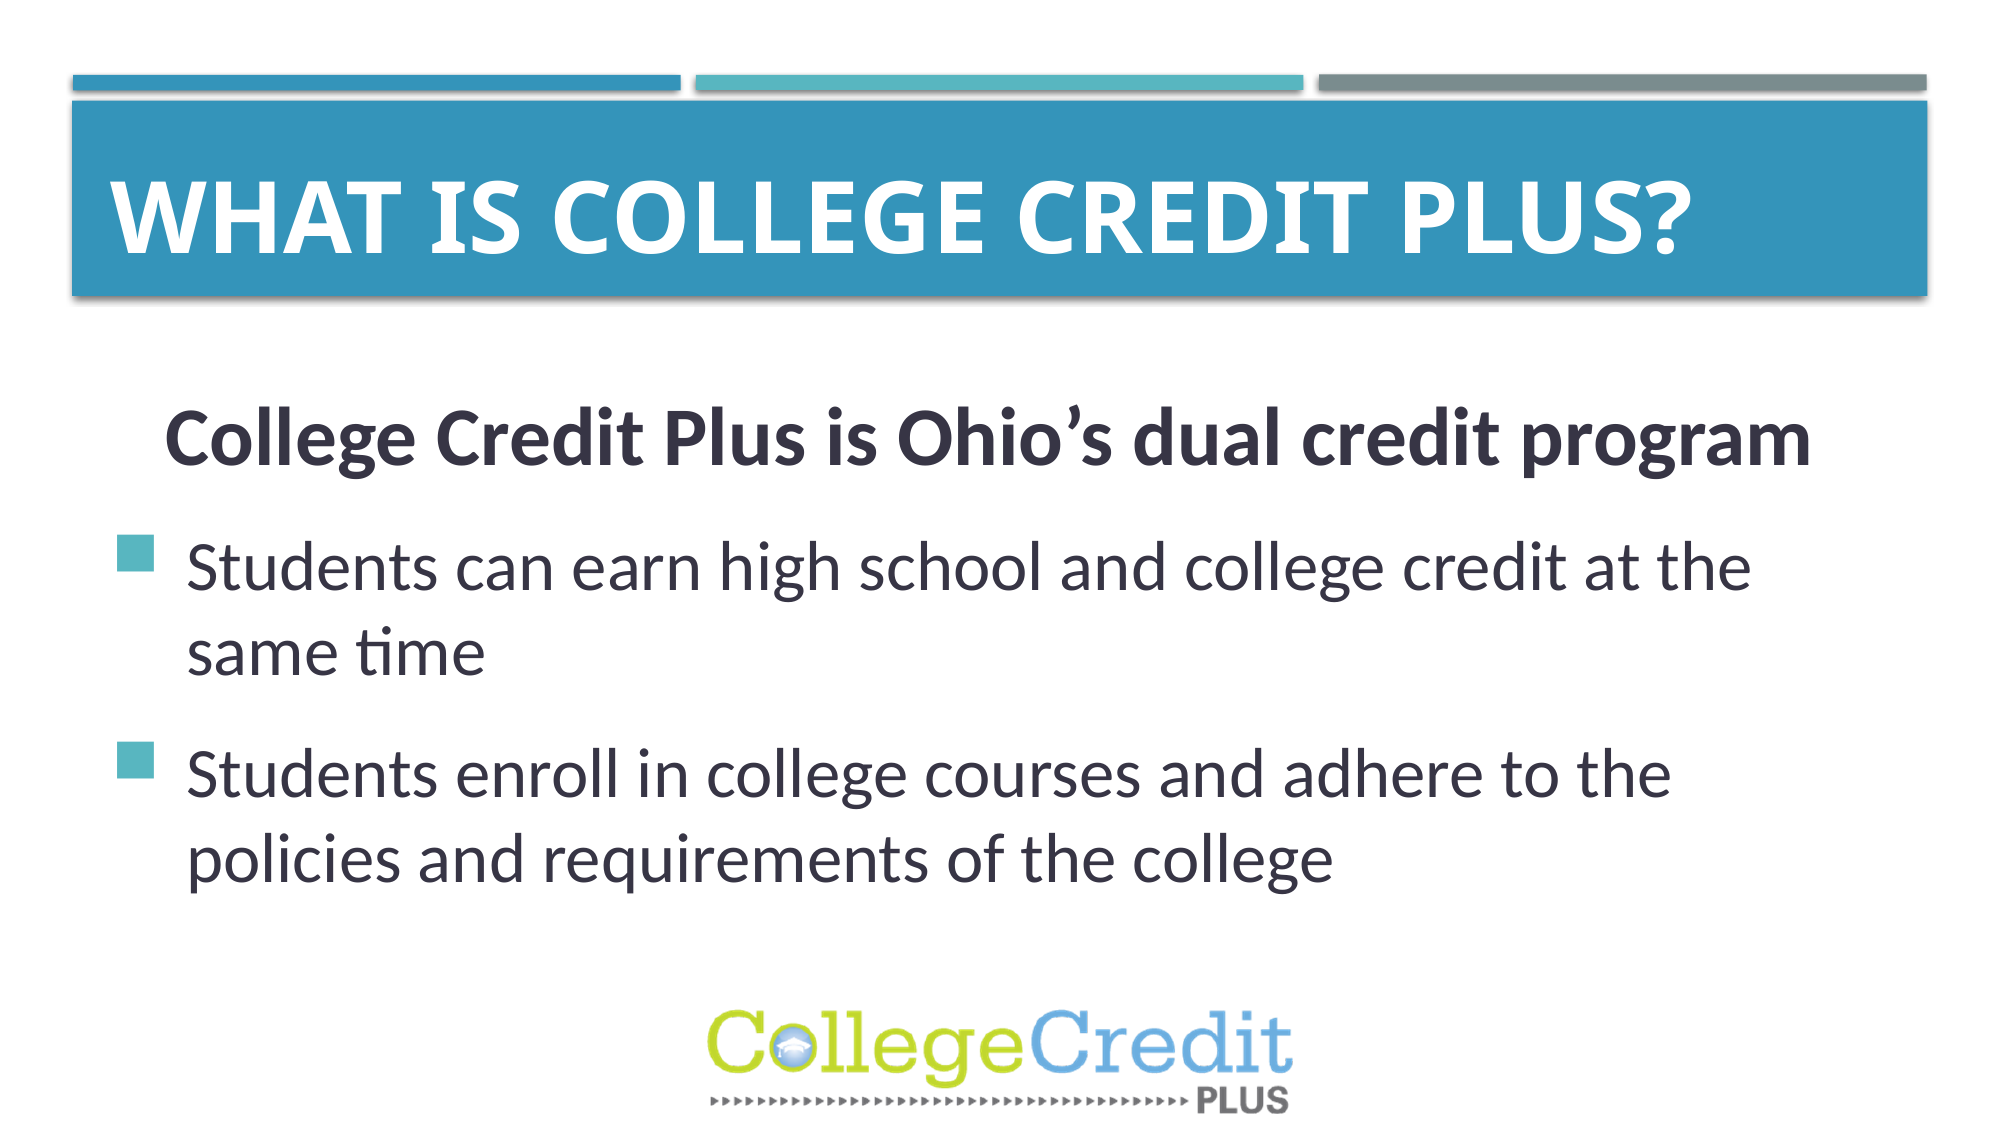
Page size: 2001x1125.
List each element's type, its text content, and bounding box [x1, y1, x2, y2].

picture [706, 1009, 1294, 1115]
title What is College Credit Plus? [95, 115, 1905, 282]
list College Credit Plus is Ohio’s dual credit program Students can earn high school and college credit at the same time Students enroll in college courses and adhere to the policies and requirements of the college [95, 337, 1905, 941]
